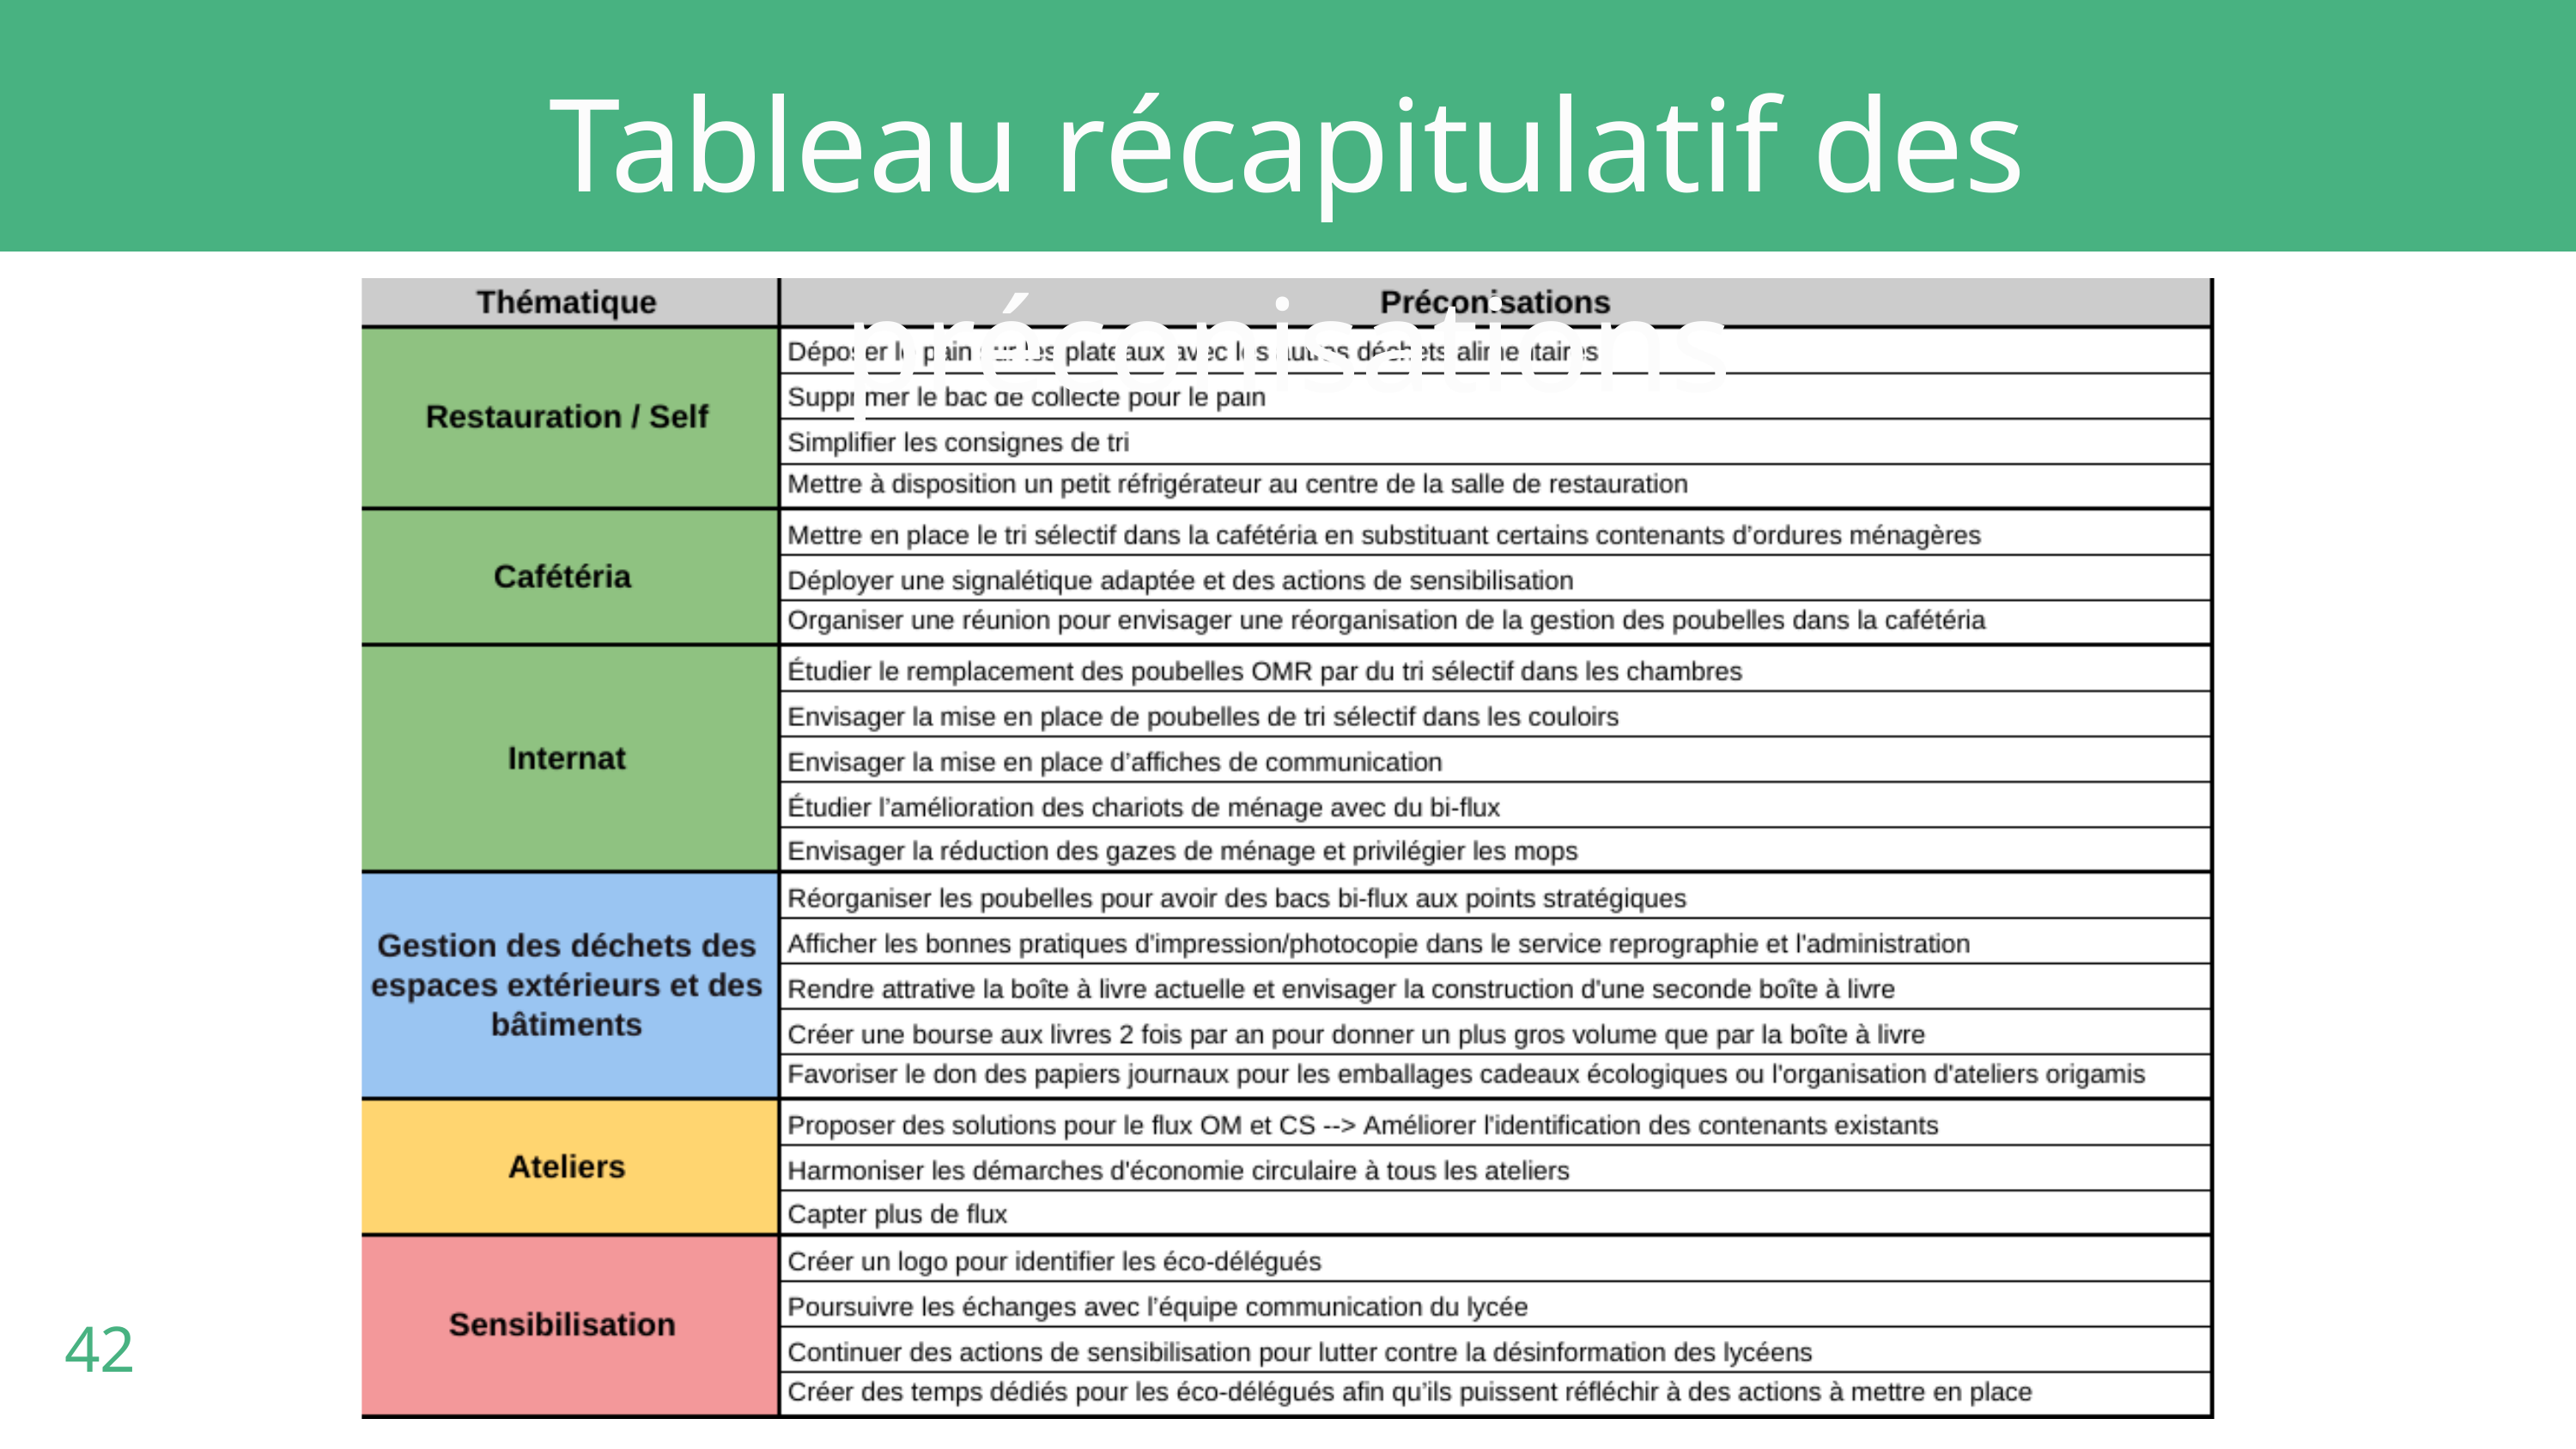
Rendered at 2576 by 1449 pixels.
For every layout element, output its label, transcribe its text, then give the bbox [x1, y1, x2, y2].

text_box 42 [39, 1297, 161, 1385]
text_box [0, 0, 2576, 252]
text_box [361, 418, 2215, 1419]
text_box Tableau récapitulatif des préconisations [163, 261, 2413, 418]
